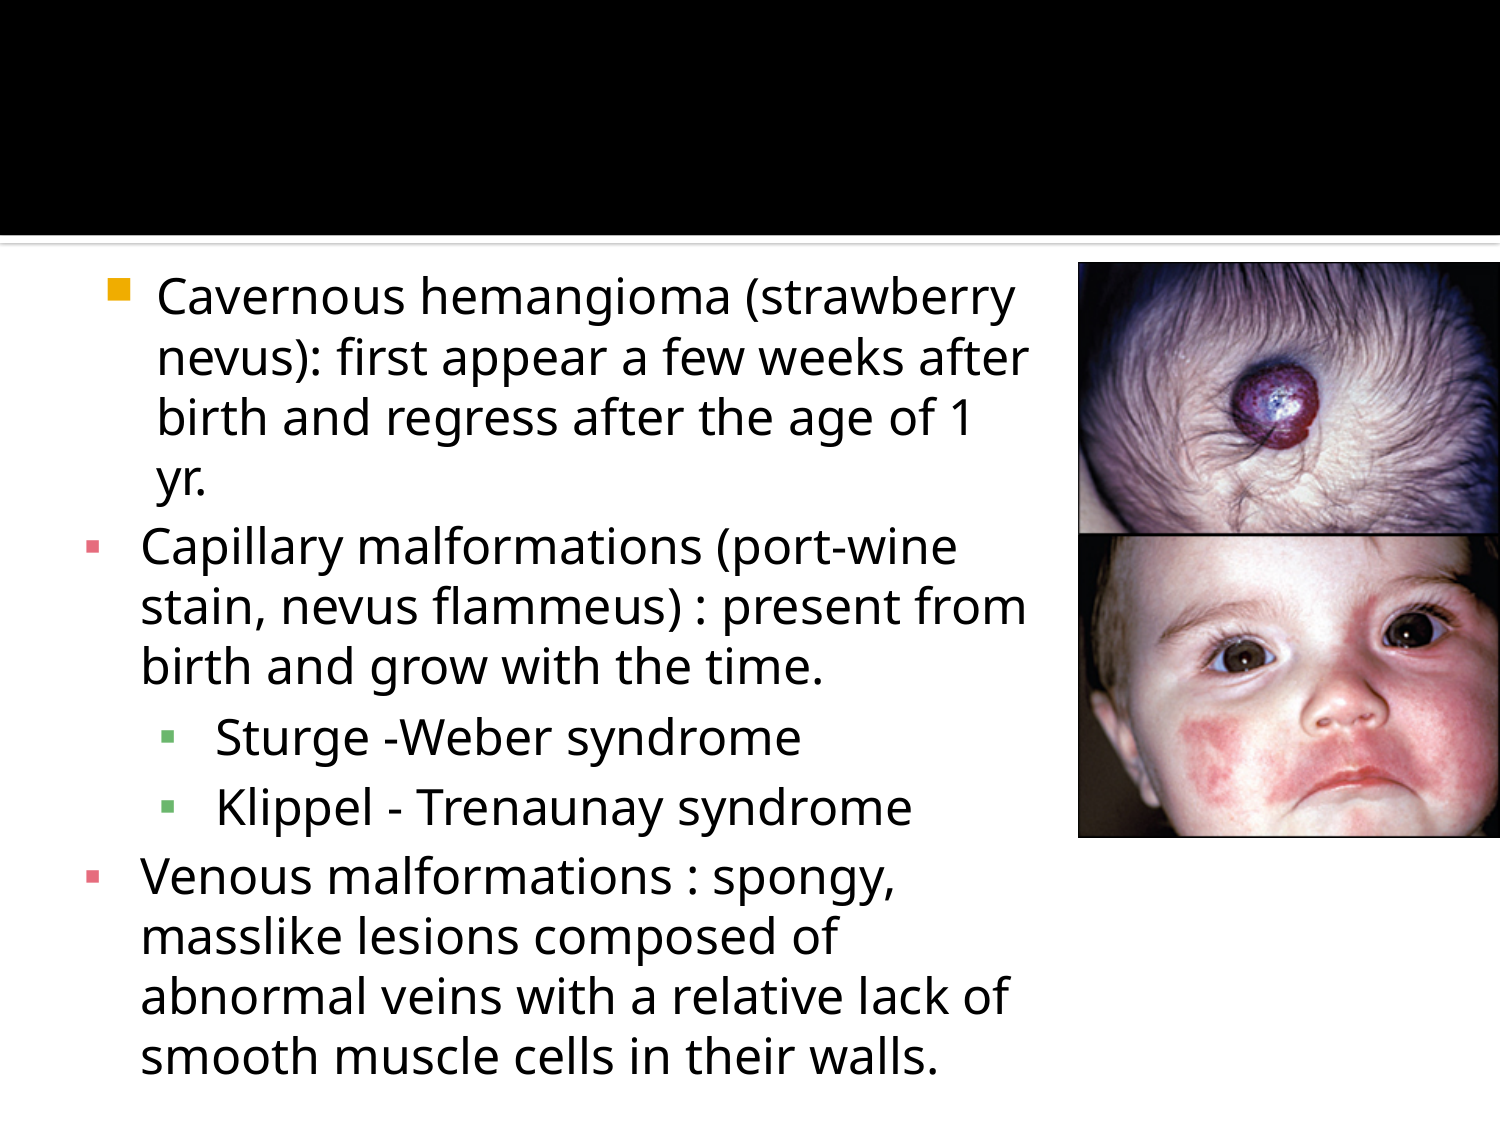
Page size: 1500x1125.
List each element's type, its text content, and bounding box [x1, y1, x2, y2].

list Cavernous hemangioma (strawberry nevus): first appear a few weeks after birth and regress after the age of 1 yr. Capillary malformations (port-wine stain, nevus flammeus) : present from birth and grow with the time. Sturge -Weber syndrome Klippel - Trenaunay syndrome Venous malformations : spongy, masslike lesions composed of abnormal veins with a relative lack of smooth muscle cells in their walls. [75, 249, 1050, 1125]
picture [1078, 262, 1500, 838]
